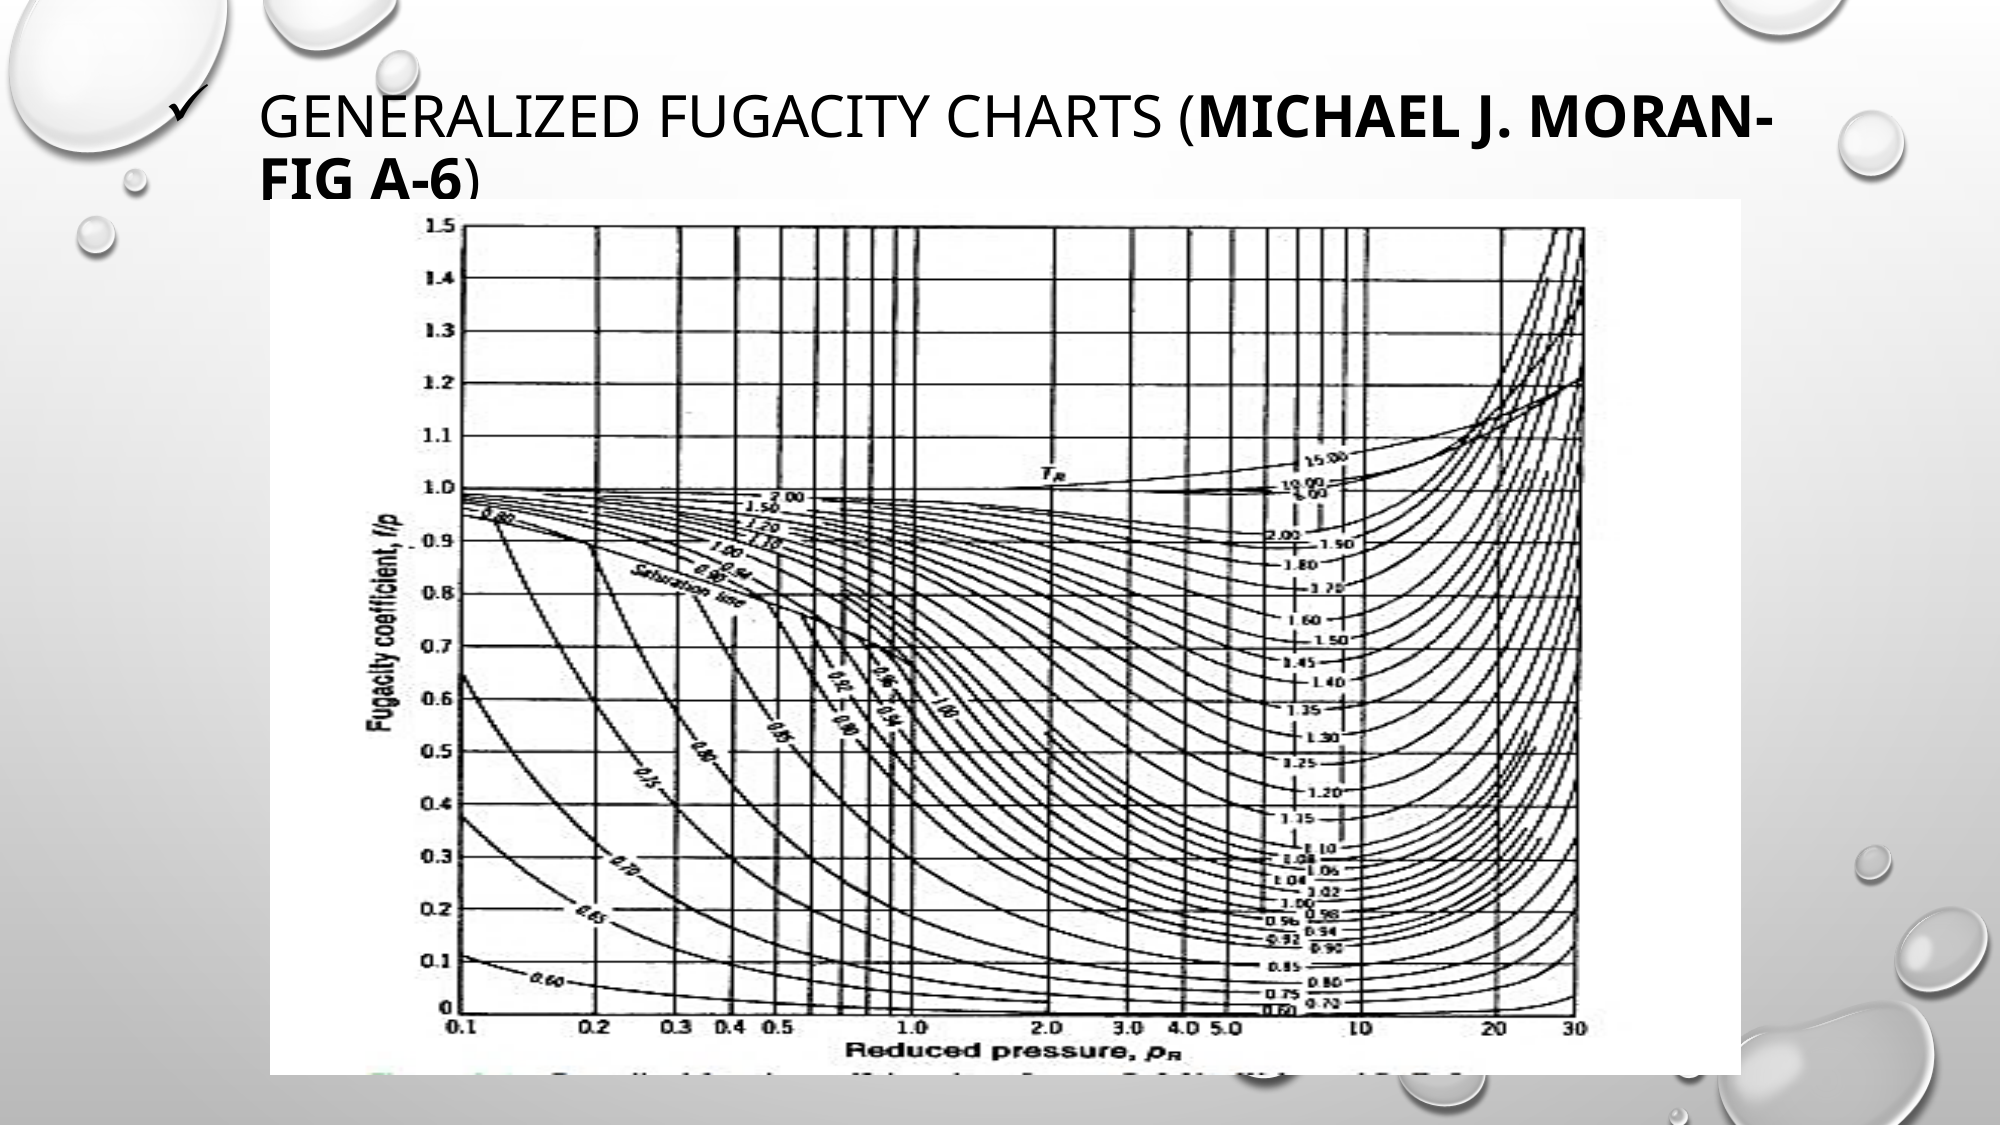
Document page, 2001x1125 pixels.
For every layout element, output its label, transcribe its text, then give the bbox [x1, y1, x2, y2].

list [270, 198, 1742, 1075]
title generalized fugacity charts (Michael J. Moran-fig A-6) [149, 101, 1851, 200]
picture [0, 0, 2000, 1125]
